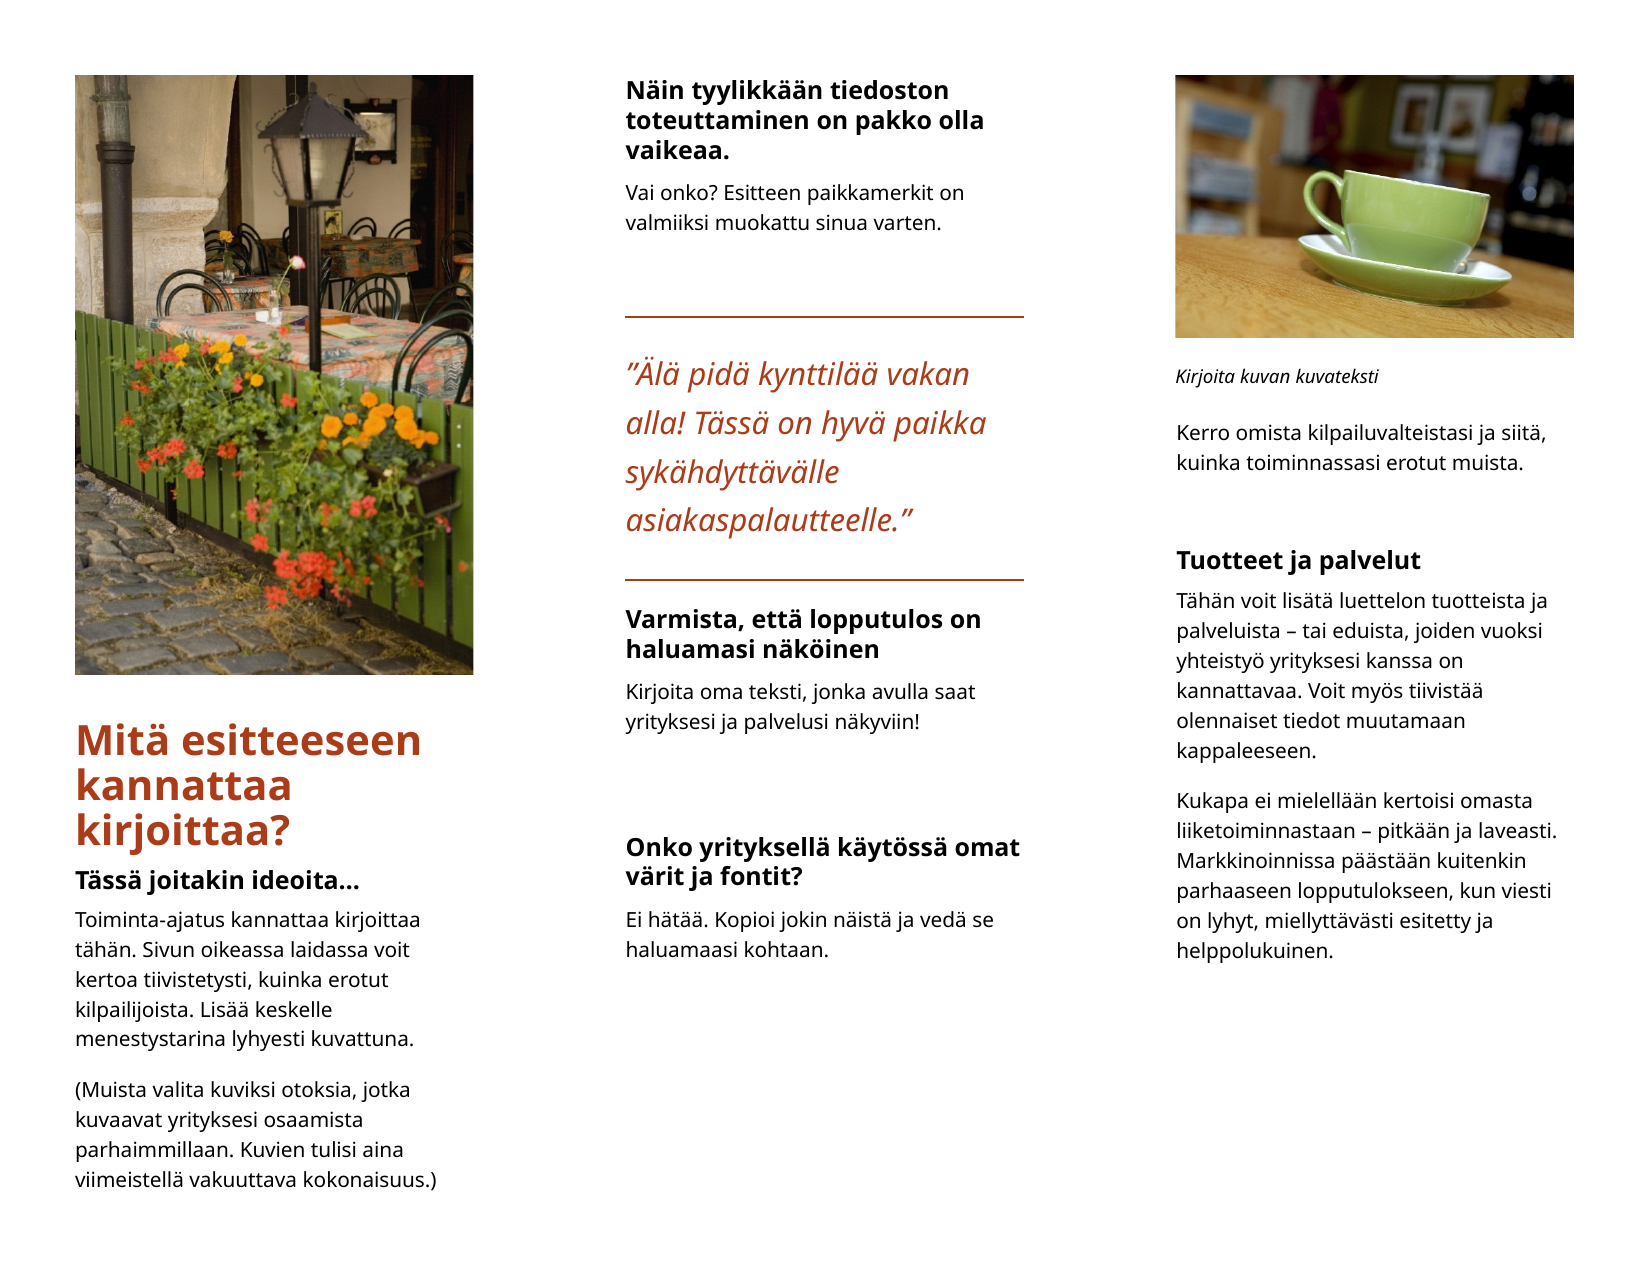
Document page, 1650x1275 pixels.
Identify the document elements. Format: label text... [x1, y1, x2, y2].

list Toiminta-ajatus kannattaa kirjoittaa tähän. Sivun oikeassa laidassa voit kertoa tiivistetysti, kuinka erotut kilpailijoista. Lisää keskelle menestystarina lyhyesti kuvattuna. (Muista valita kuviksi otoksia, jotka kuvaavat yrityksesi osaamista parhaimmillaan. Kuvien tulisi aina viimeistellä vakuuttava kokonaisuus.) [75, 901, 474, 1200]
list Vai onko? Esitteen paikkamerkit on valmiiksi muokattu sinua varten. [625, 174, 1025, 288]
picture [74, 74, 474, 675]
list Tuotteet ja palvelut [1176, 539, 1575, 575]
picture [1175, 74, 1574, 338]
list Kirjoita oma teksti, jonka avulla saat yrityksesi ja palvelusi näkyviin! [625, 673, 1025, 813]
list Ei hätää. Kopioi jokin näistä ja vedä se haluamaasi kohtaan. [625, 901, 1025, 1028]
list Näin tyylikkään tiedoston toteuttaminen on pakko olla vaikeaa. [625, 90, 1025, 165]
list Varmista, että lopputulos on haluamasi näköinen [625, 587, 1025, 664]
list Tähän voit lisätä luettelon tuotteista ja palveluista – tai eduista, joiden vuoksi yhteistyö yrityksesi kanssa on kannattavaa. Voit myös tiivistää olennaiset tiedot muutamaan kappaleeseen. Kukapa ei mielellään kertoisi omasta liiketoiminnastaan – pitkään ja laveasti. Markkinoinnissa päästään kuitenkin parhaaseen lopputulokseen, kun viesti on lyhyt, miellyttävästi esitetty ja helppolukuinen. [1176, 582, 1575, 1200]
list Tässä joitakin ideoita… [75, 853, 474, 895]
list Mitä esitteeseen kannattaa kirjoittaa? [75, 719, 474, 820]
list Kirjoita kuvan kuvateksti [1175, 364, 1574, 410]
list Kerro omista kilpailuvalteistasi ja siitä, kuinka toiminnassasi erotut muista. [1176, 415, 1575, 536]
list ”Älä pidä kynttilää vakan alla! Tässä on hyvä paikka sykähdyttävälle asiakaspalautteelle.” [625, 327, 1025, 555]
list Onko yrityksellä käytössä omat värit ja fontit? [625, 816, 1025, 891]
